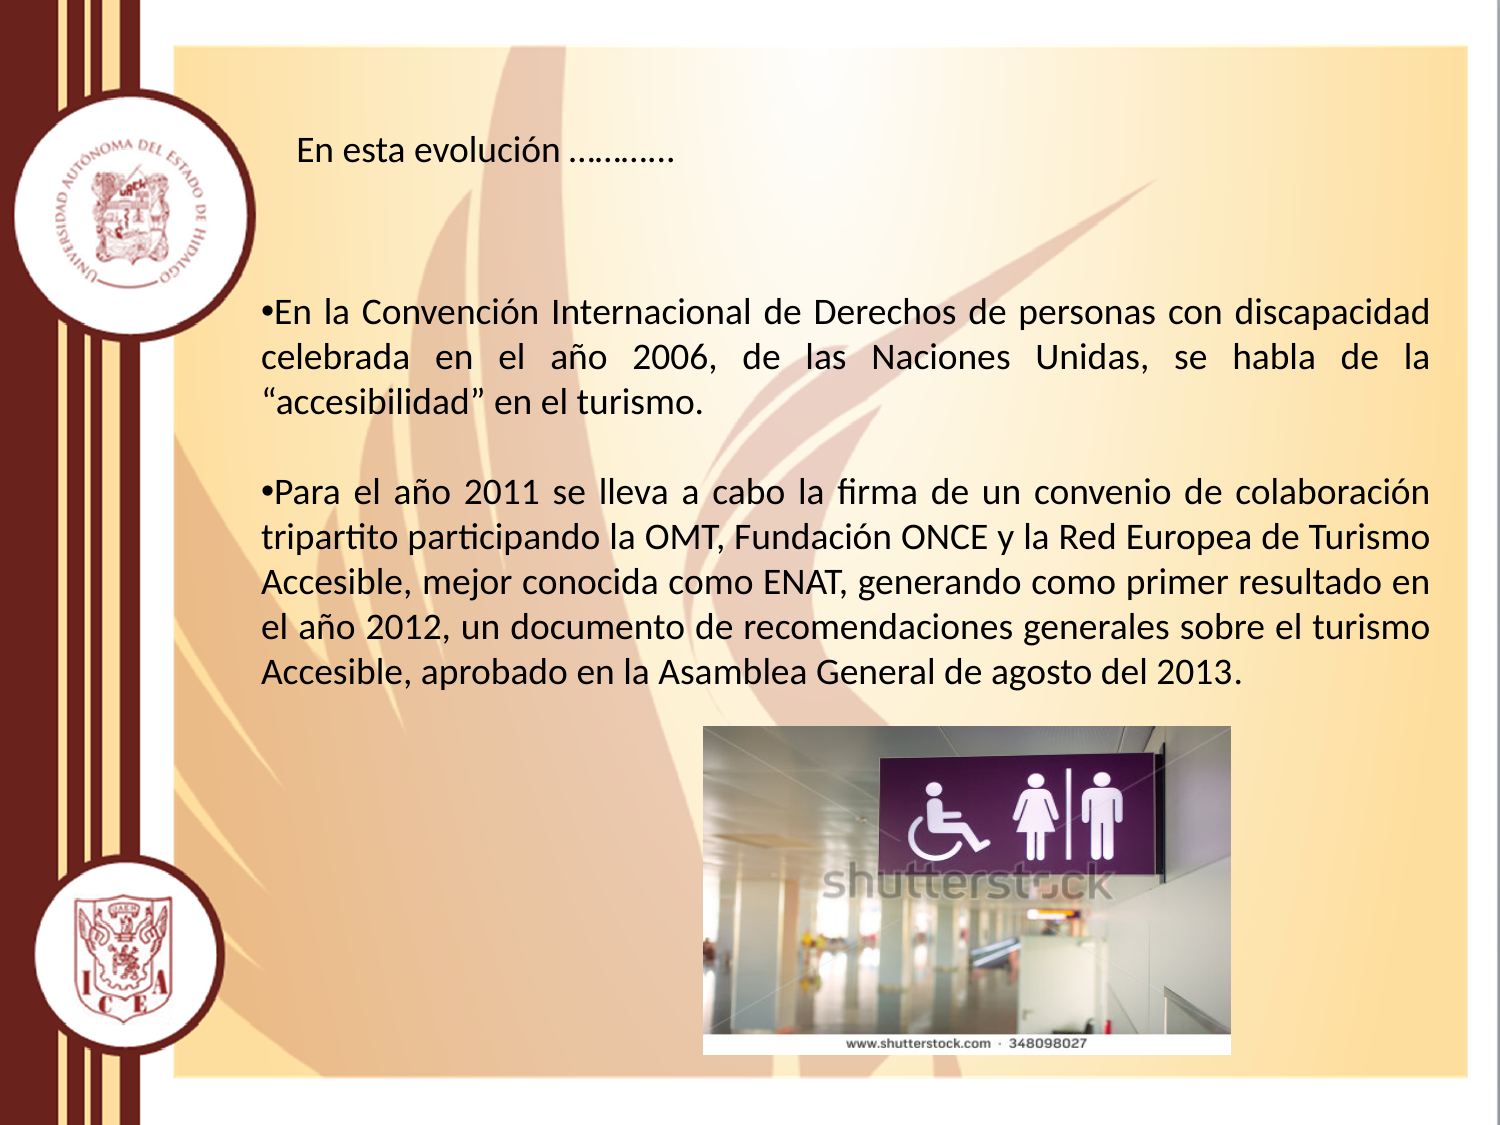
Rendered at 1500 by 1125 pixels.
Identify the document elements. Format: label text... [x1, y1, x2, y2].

text_box En la Convención Internacional de Derechos de personas con discapacidad celebrada en el año 2006, de las Naciones Unidas, se habla de la “accesibilidad” en el turismo. Para el año 2011 se lleva a cabo la firma de un convenio de colaboración tripartito participando la OMT, Fundación ONCE y la Red Europea de Turismo Accesible, mejor conocida como ENAT, generando como primer resultado en el año 2012, un documento de recomendaciones generales sobre el turismo Accesible, aprobado en la Asamblea General de agosto del 2013. [246, 242, 1447, 820]
title En esta evolución ………... [281, 70, 1454, 270]
picture [0, 0, 1500, 1125]
